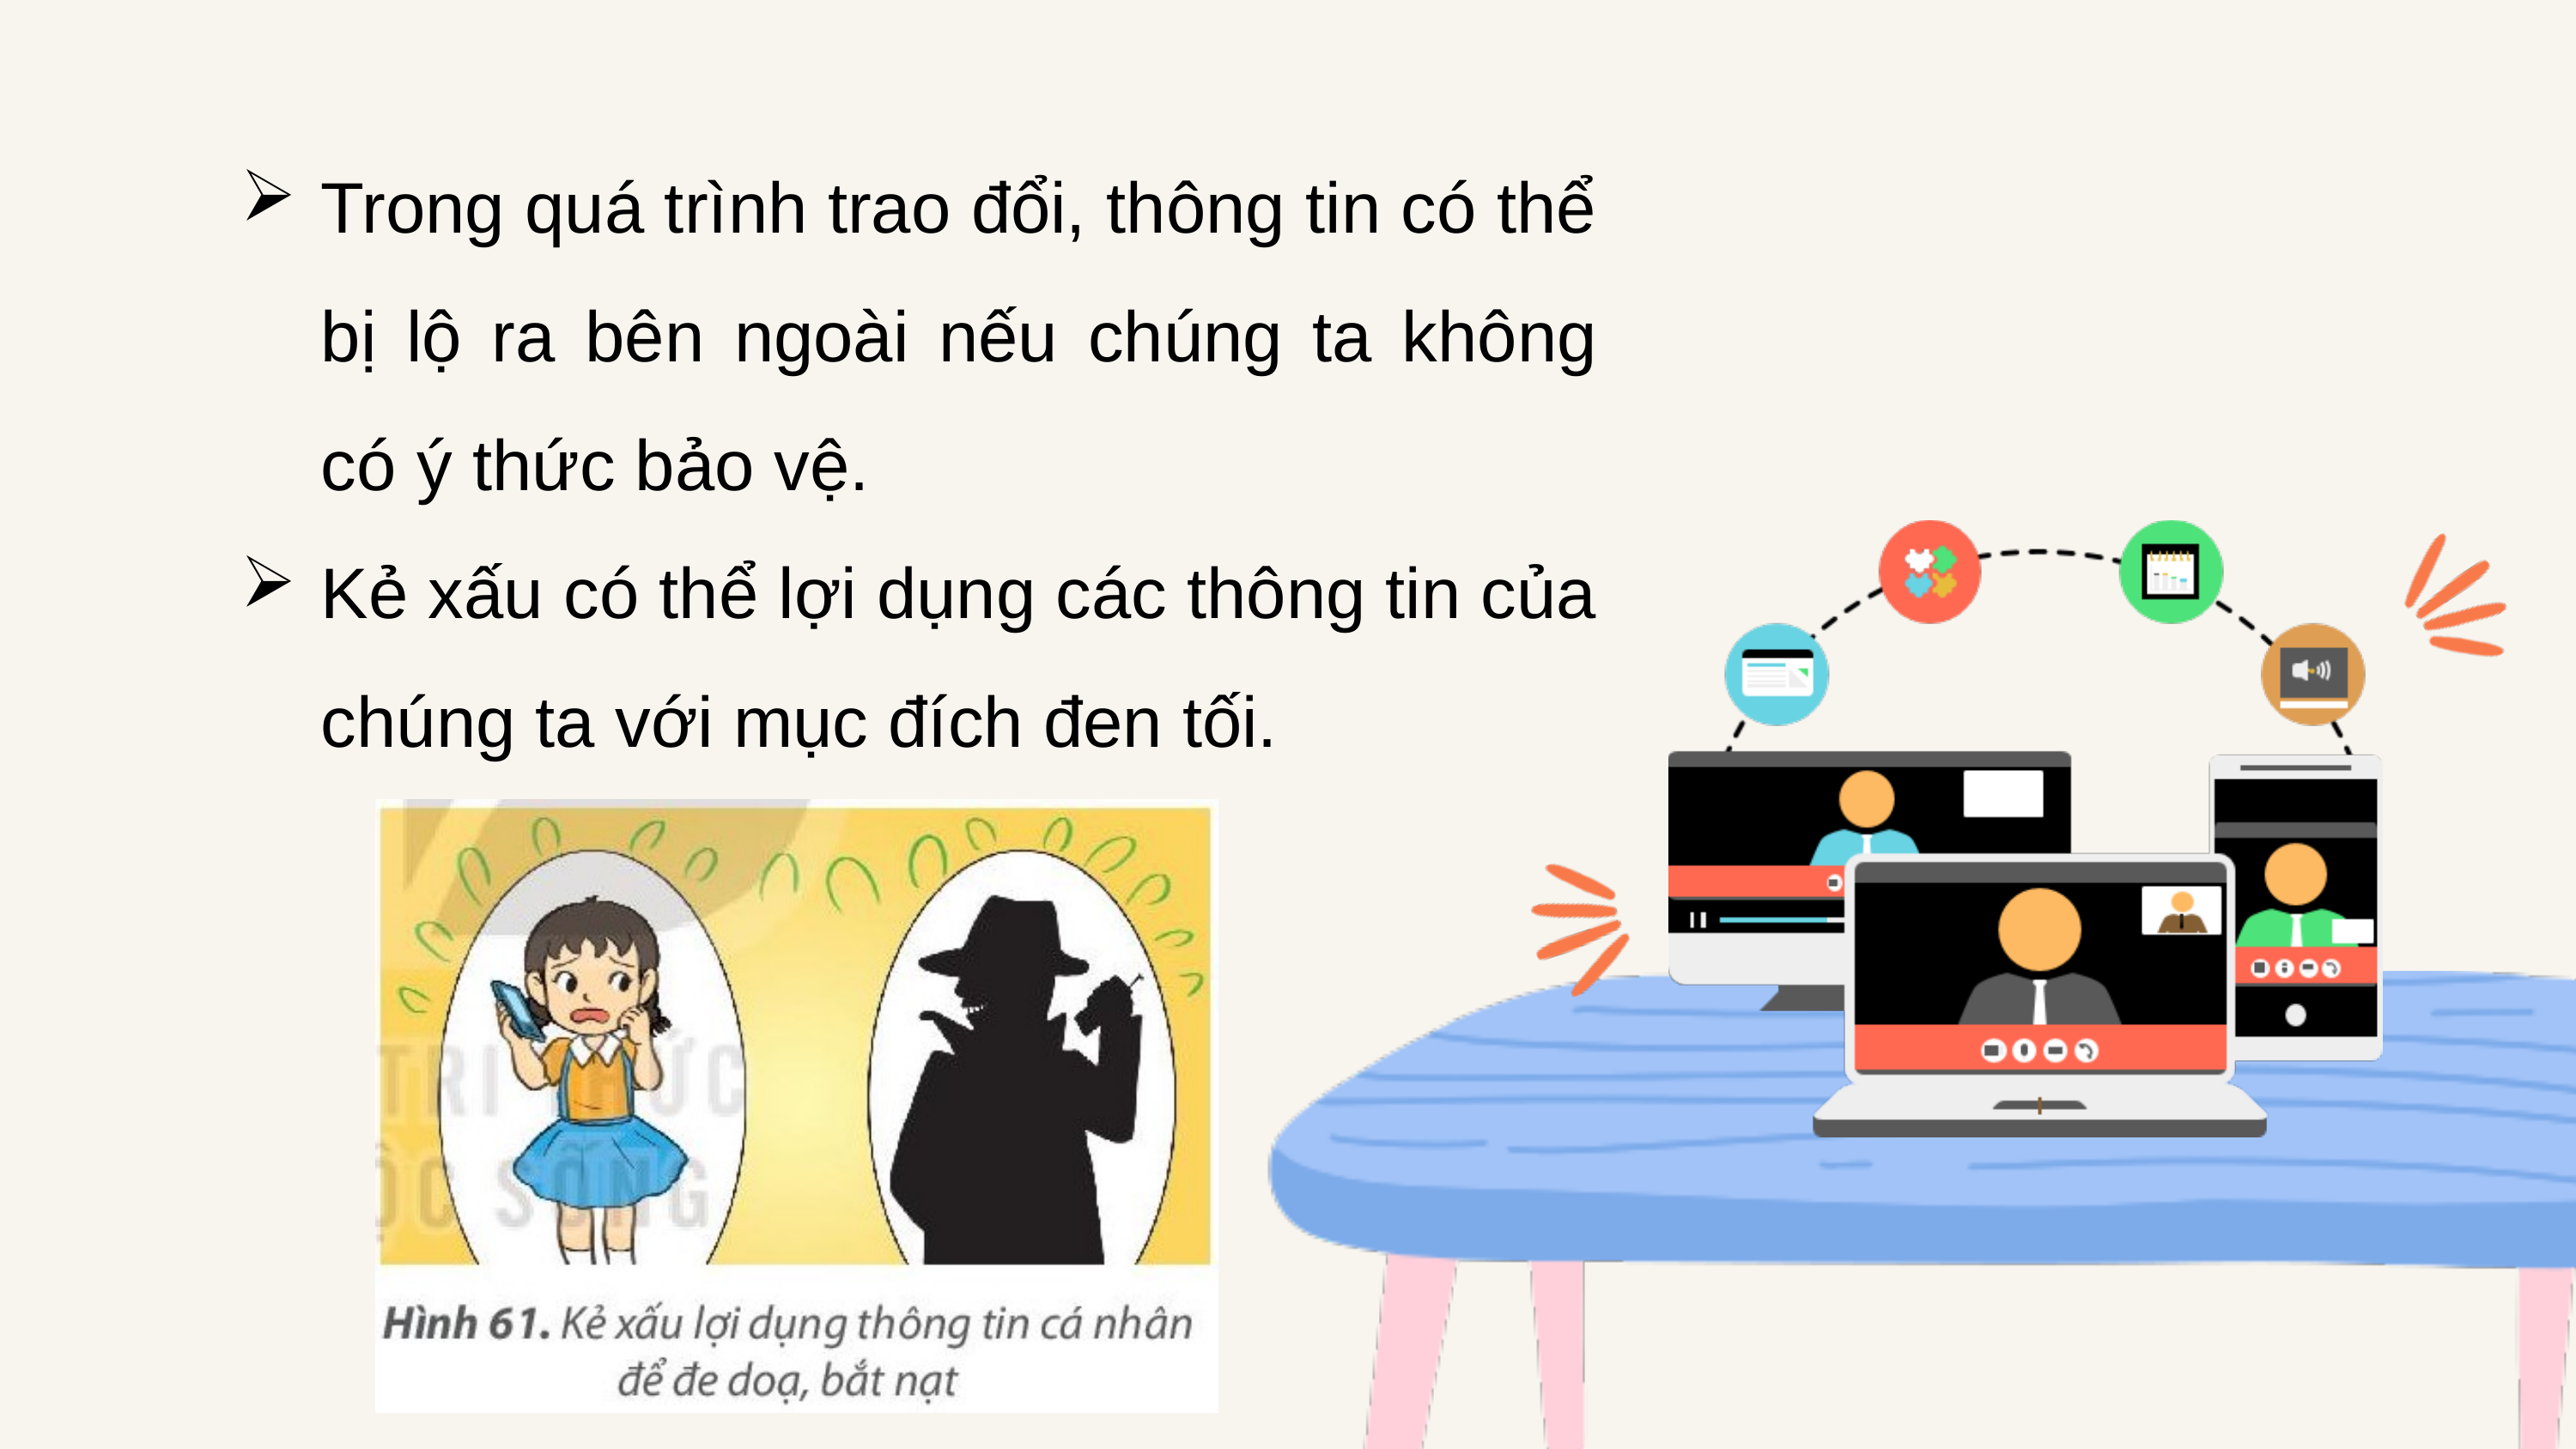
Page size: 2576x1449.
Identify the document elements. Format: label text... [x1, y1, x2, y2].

picture [2384, 522, 2534, 682]
picture [375, 798, 1218, 1413]
text_box Trong quá trình trao đổi, thông tin có thể bị lộ ra bên ngoài nếu chúng ta không có ý thức bảo vệ. Kẻ xấu có thể lợi dụng các thông tin của chúng ta với mục đích đen tối. [228, 112, 1611, 768]
picture [1266, 519, 2576, 1449]
